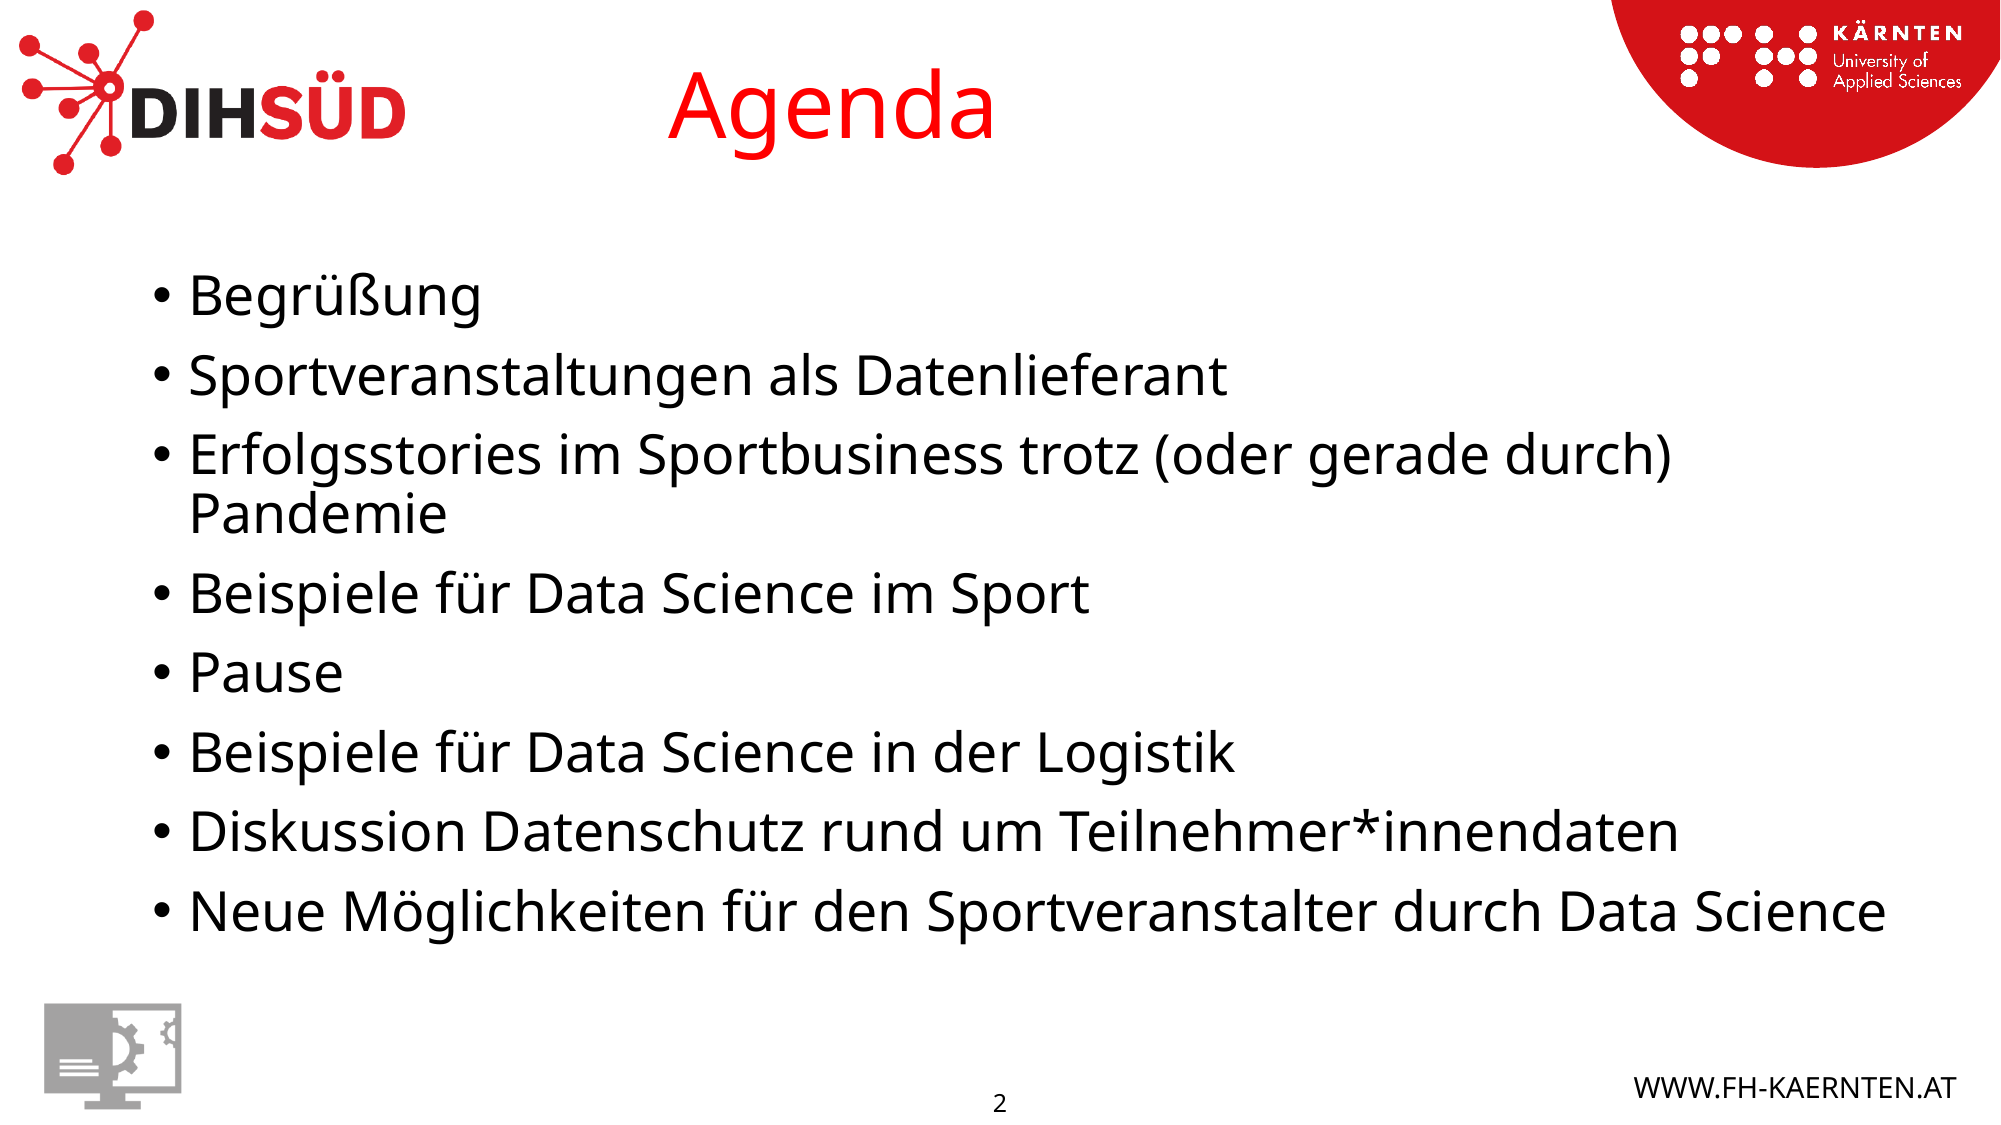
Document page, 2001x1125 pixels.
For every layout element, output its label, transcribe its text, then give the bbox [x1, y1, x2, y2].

list Begrüßung Sportveranstaltungen als Datenlieferant Erfolgsstories im Sportbusiness trotz (oder gerade durch) Pandemie Beispiele für Data Science im Sport Pause Beispiele für Data Science in der Logistik Diskussion Datenschutz rund um Teilnehmer*innendaten Neue Möglichkeiten für den Sportveranstalter durch Data Science [137, 260, 1914, 974]
picture [1618, 0, 2001, 149]
title Agenda [653, 0, 1172, 218]
picture [17, 6, 410, 182]
